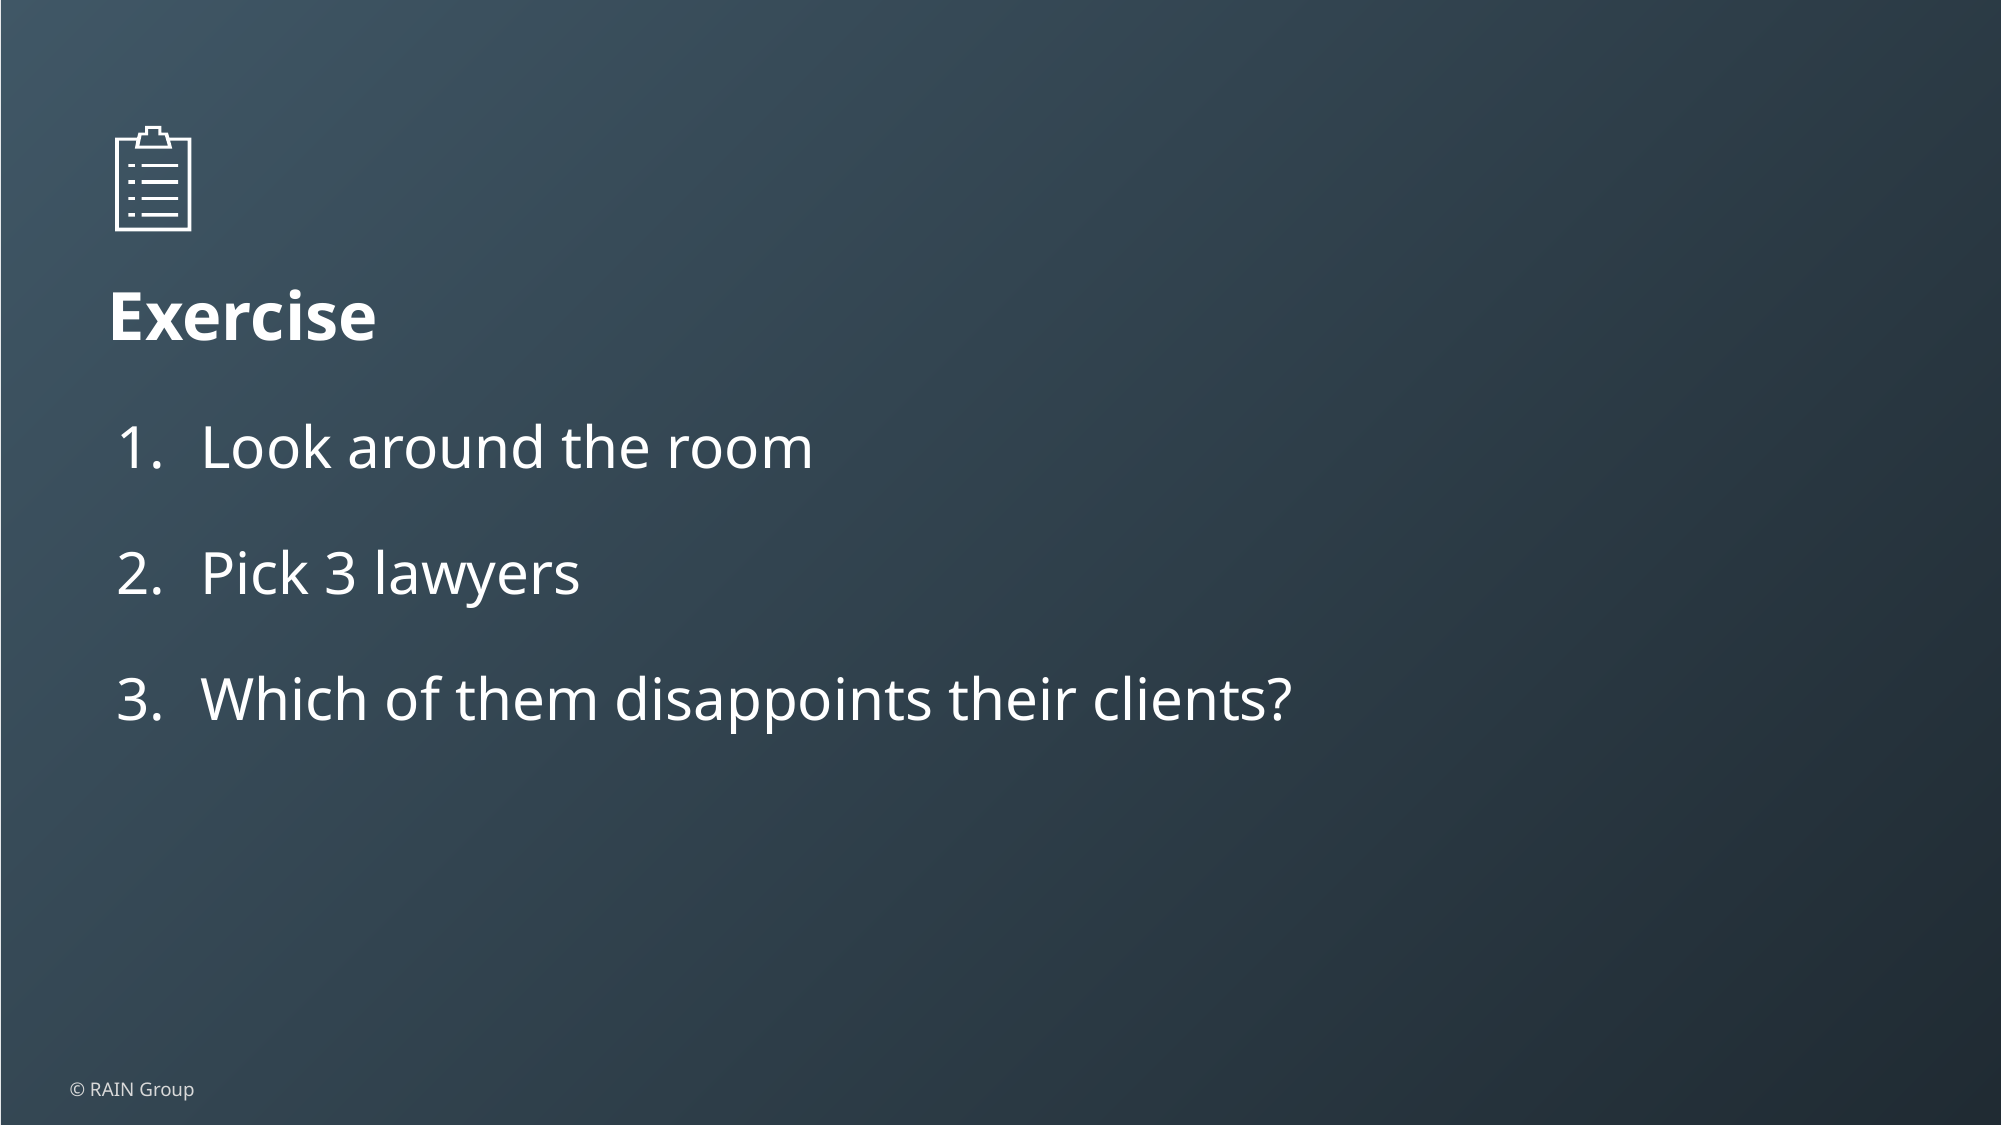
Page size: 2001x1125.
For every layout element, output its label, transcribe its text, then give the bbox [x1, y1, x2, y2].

list Look around the room Pick 3 lawyers Which of them disappoints their clients? [101, 388, 1967, 1046]
